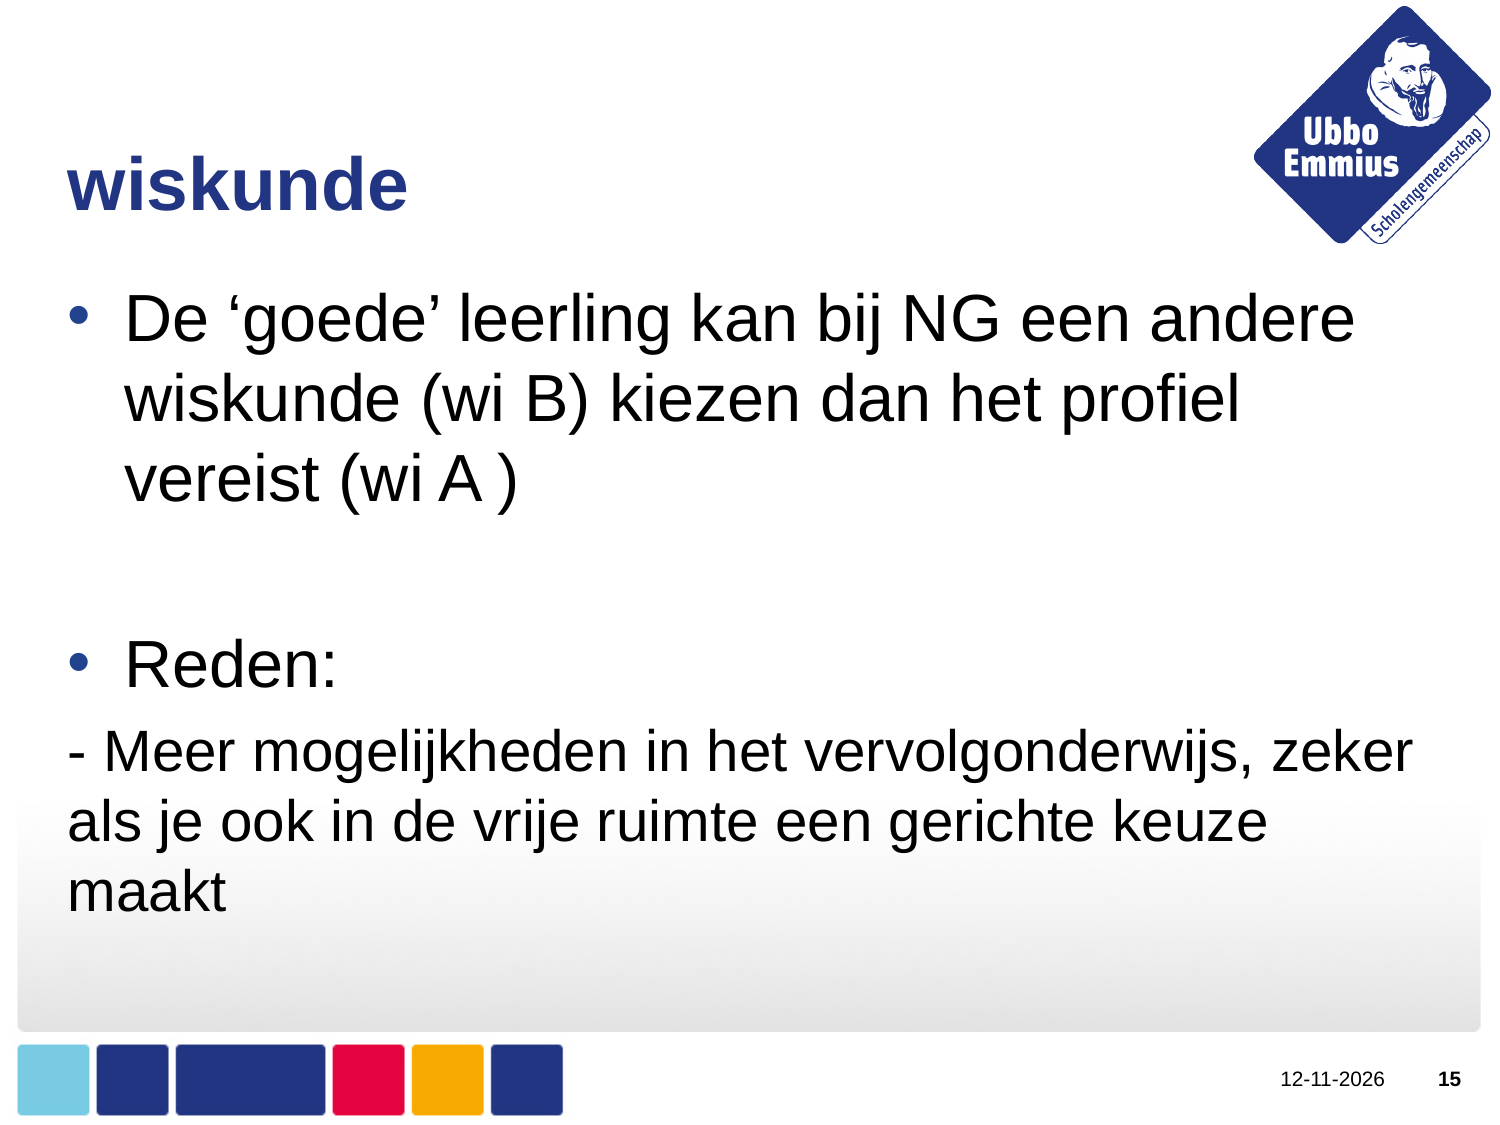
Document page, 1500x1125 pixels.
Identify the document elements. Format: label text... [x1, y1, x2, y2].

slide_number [1128, 1058, 1400, 1101]
list De ‘goede’ leerling kan bij NG een andere wiskunde (wi B) kiezen dan het profiel vereist (wi A ) Reden: - Meer mogelijkheden in het vervolgonderwijs, zeker als je ook in de vrije ruimte een gerichte keuze maakt [53, 267, 1447, 1000]
title wiskunde [53, 127, 1199, 232]
picture [9, 1036, 571, 1123]
picture [9, 6, 1491, 1032]
slide_number 15 [1423, 1058, 1500, 1101]
